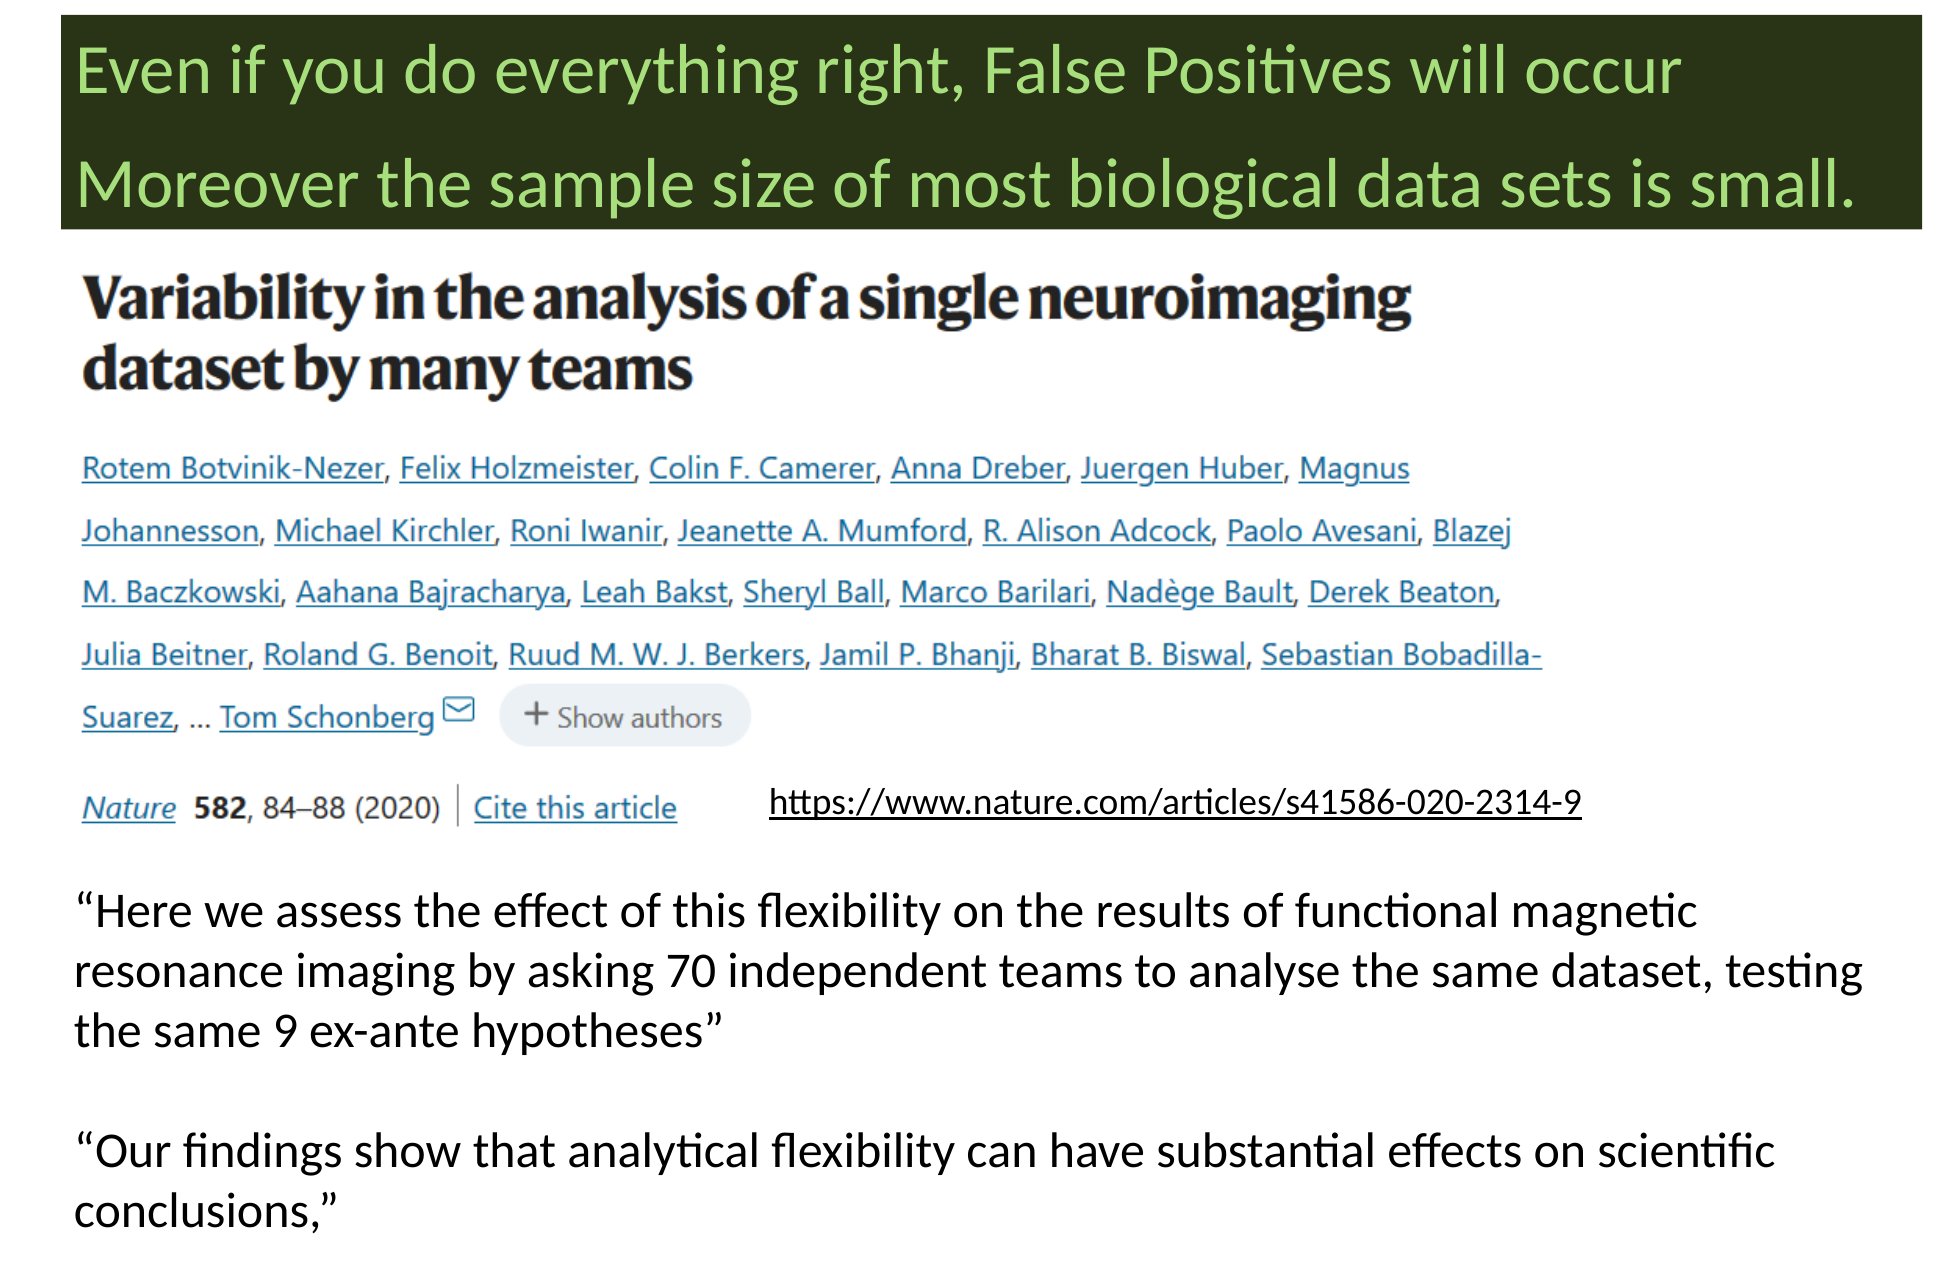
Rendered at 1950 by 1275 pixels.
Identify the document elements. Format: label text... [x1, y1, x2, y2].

text_box Even if you do everything right, False Positives will occur Moreover the sample size of most biological data sets is small. [61, 14, 1923, 230]
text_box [57, 258, 1730, 847]
text_box “Here we assess the effect of this flexibility on the results of functional magnetic resonance imaging by asking 70 independent teams to analyse the same dataset, testing the same 9 ex-ante hypotheses” “Our findings show that analytical flexibility can have substantial effects on scientific conclusions,” [59, 870, 1907, 1246]
